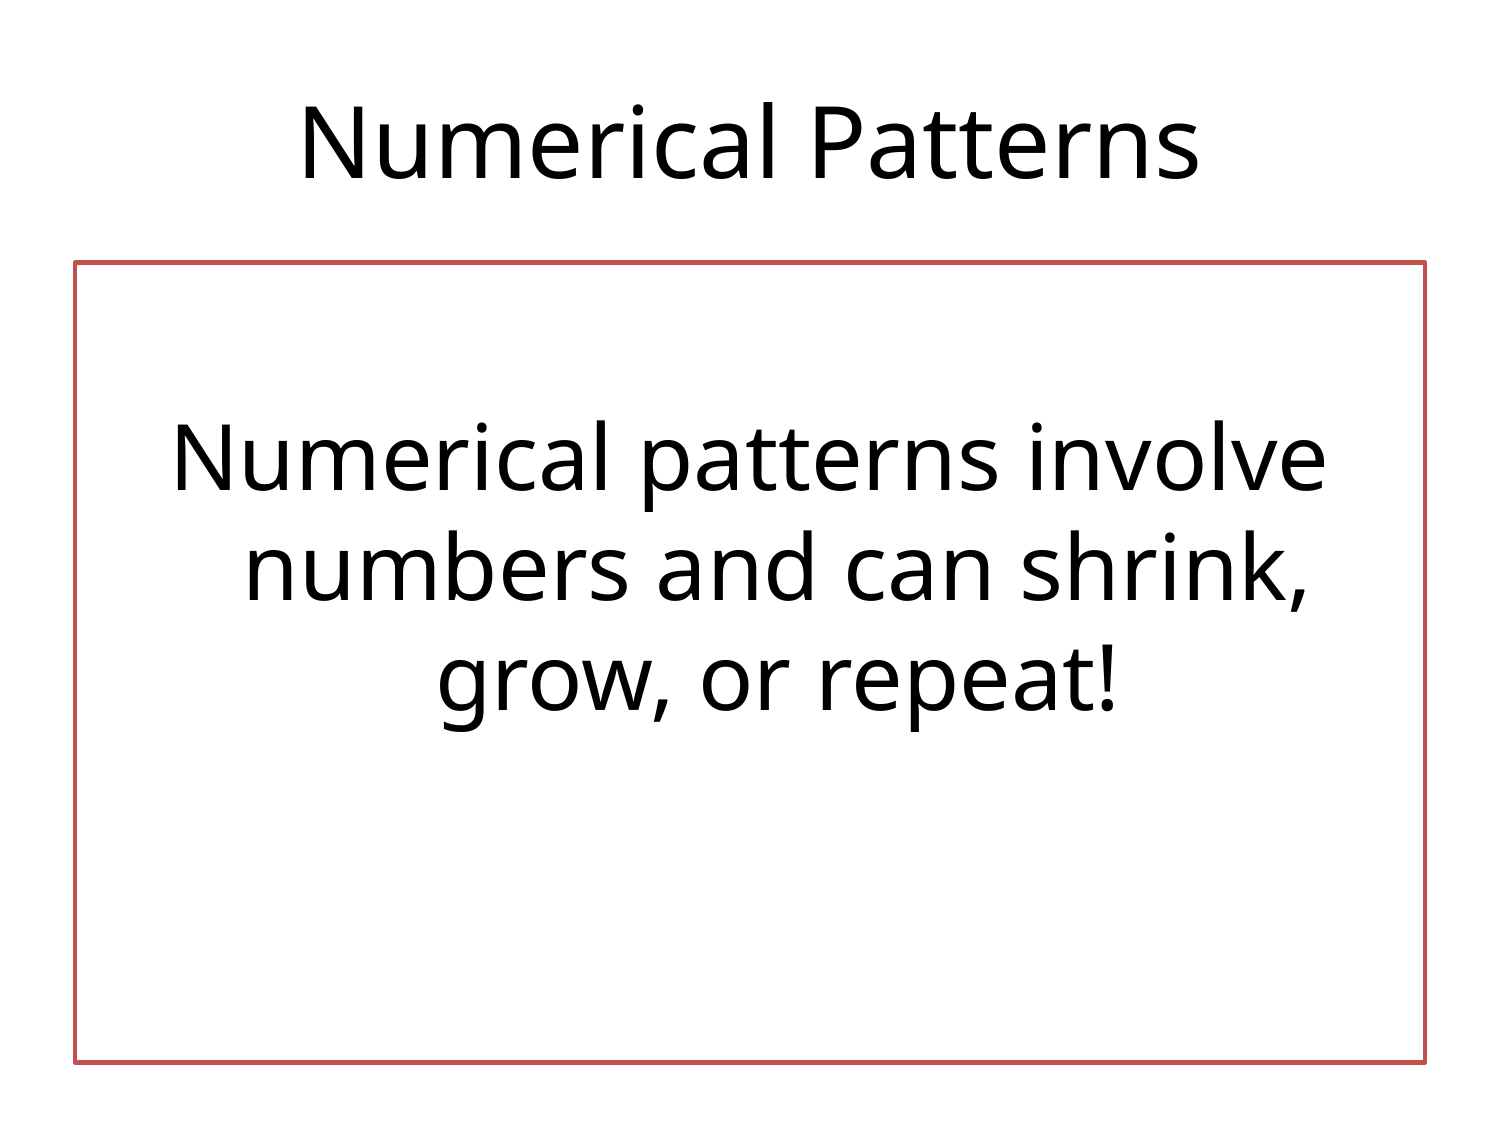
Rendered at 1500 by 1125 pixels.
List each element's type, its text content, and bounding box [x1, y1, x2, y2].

list Numerical patterns involve numbers and can shrink, grow, or repeat! [73, 260, 1427, 1065]
title Numerical Patterns [75, 45, 1425, 233]
